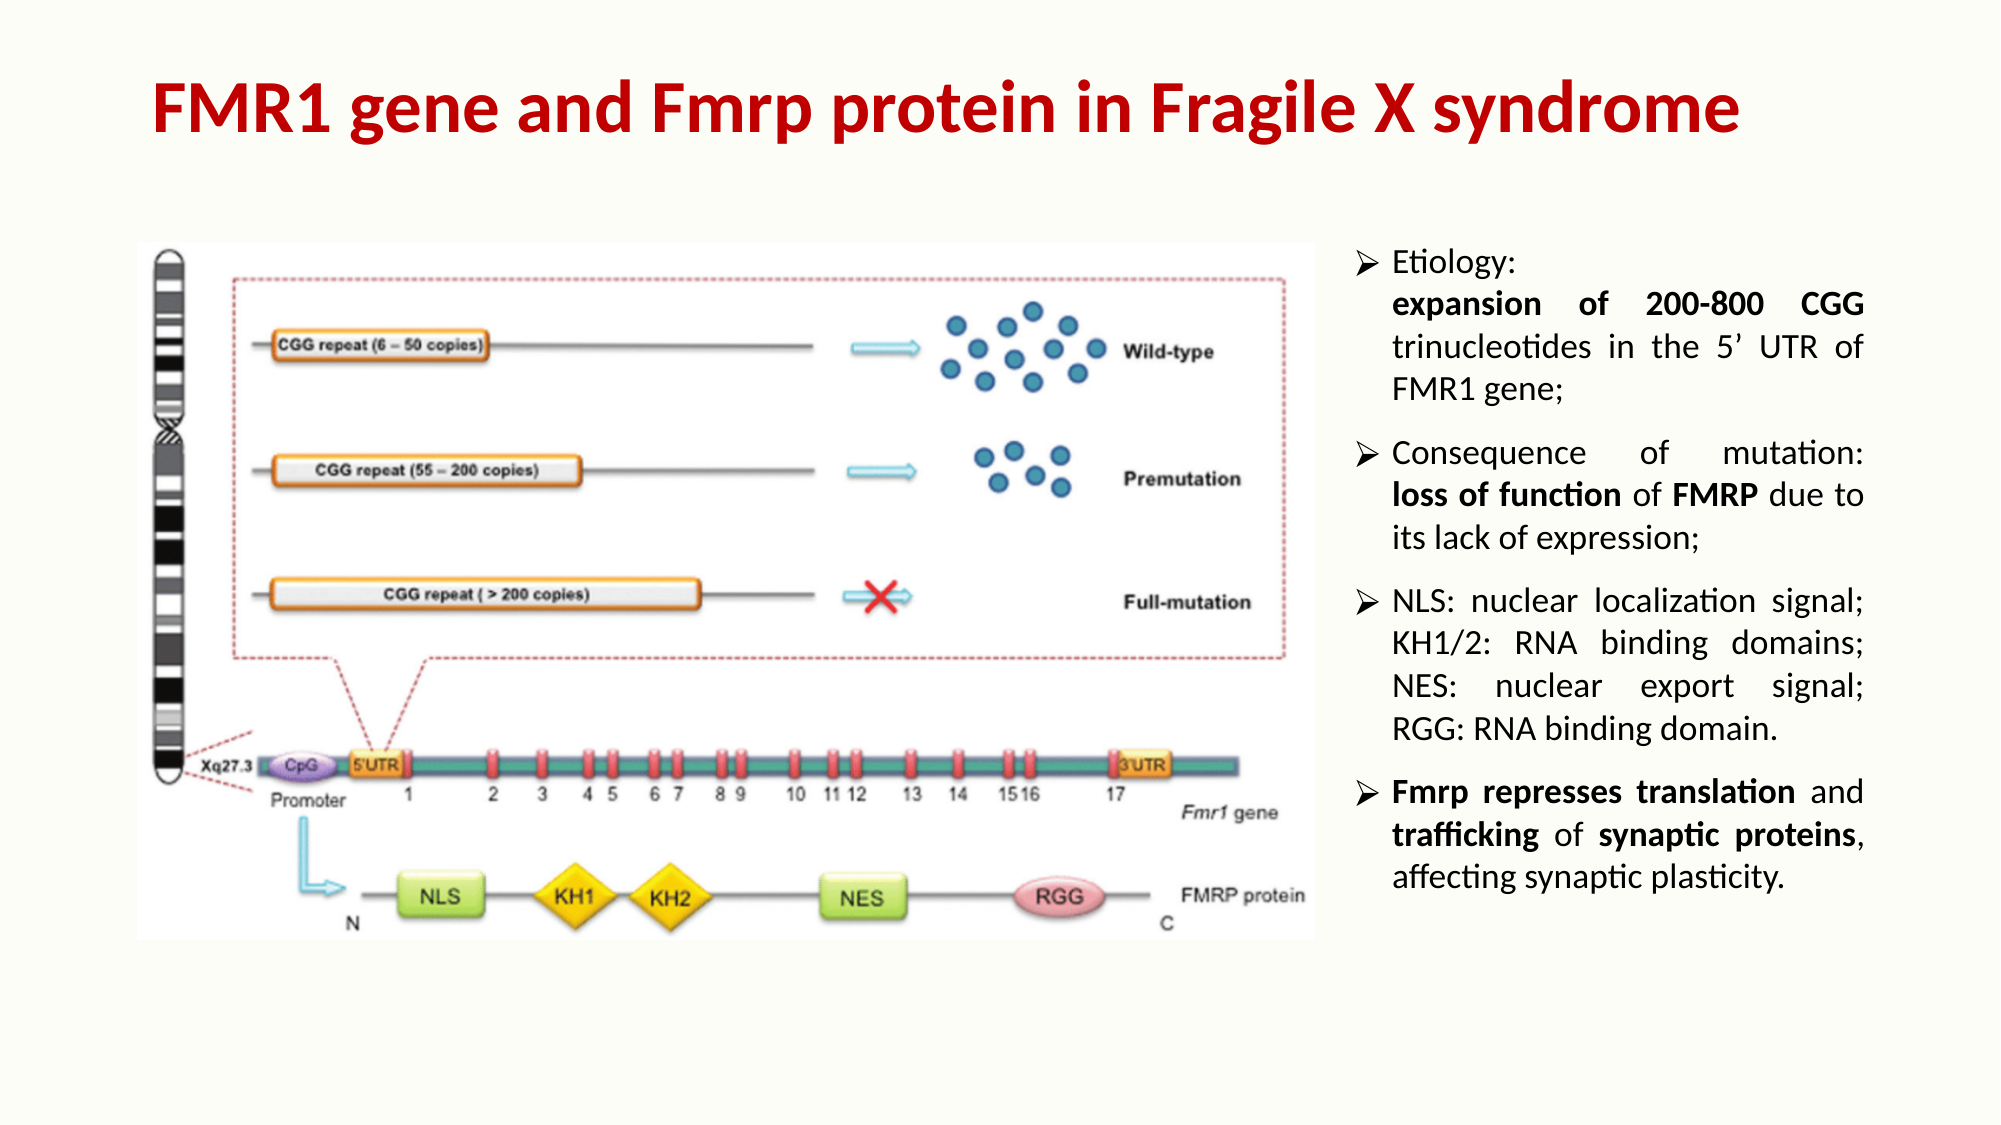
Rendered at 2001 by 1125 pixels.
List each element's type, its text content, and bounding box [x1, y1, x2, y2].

picture [137, 242, 1315, 941]
title FMR1 gene and Fmrp protein in Fragile X syndrome [137, 0, 1863, 218]
text_box Etiology: expansion of 200-800 CGG trinucleotides in the 5’ UTR of FMR1 gene; Consequence of mutation: loss of function of FMRP due to its lack of expression; NLS: nuclear localization signal; KH1/2: RNA binding domains; NES: nuclear export signal; RGG: RNA binding domain. Fmrp represses translation and trafficking of synaptic proteins, affecting synaptic plasticity. [1339, 230, 1880, 944]
